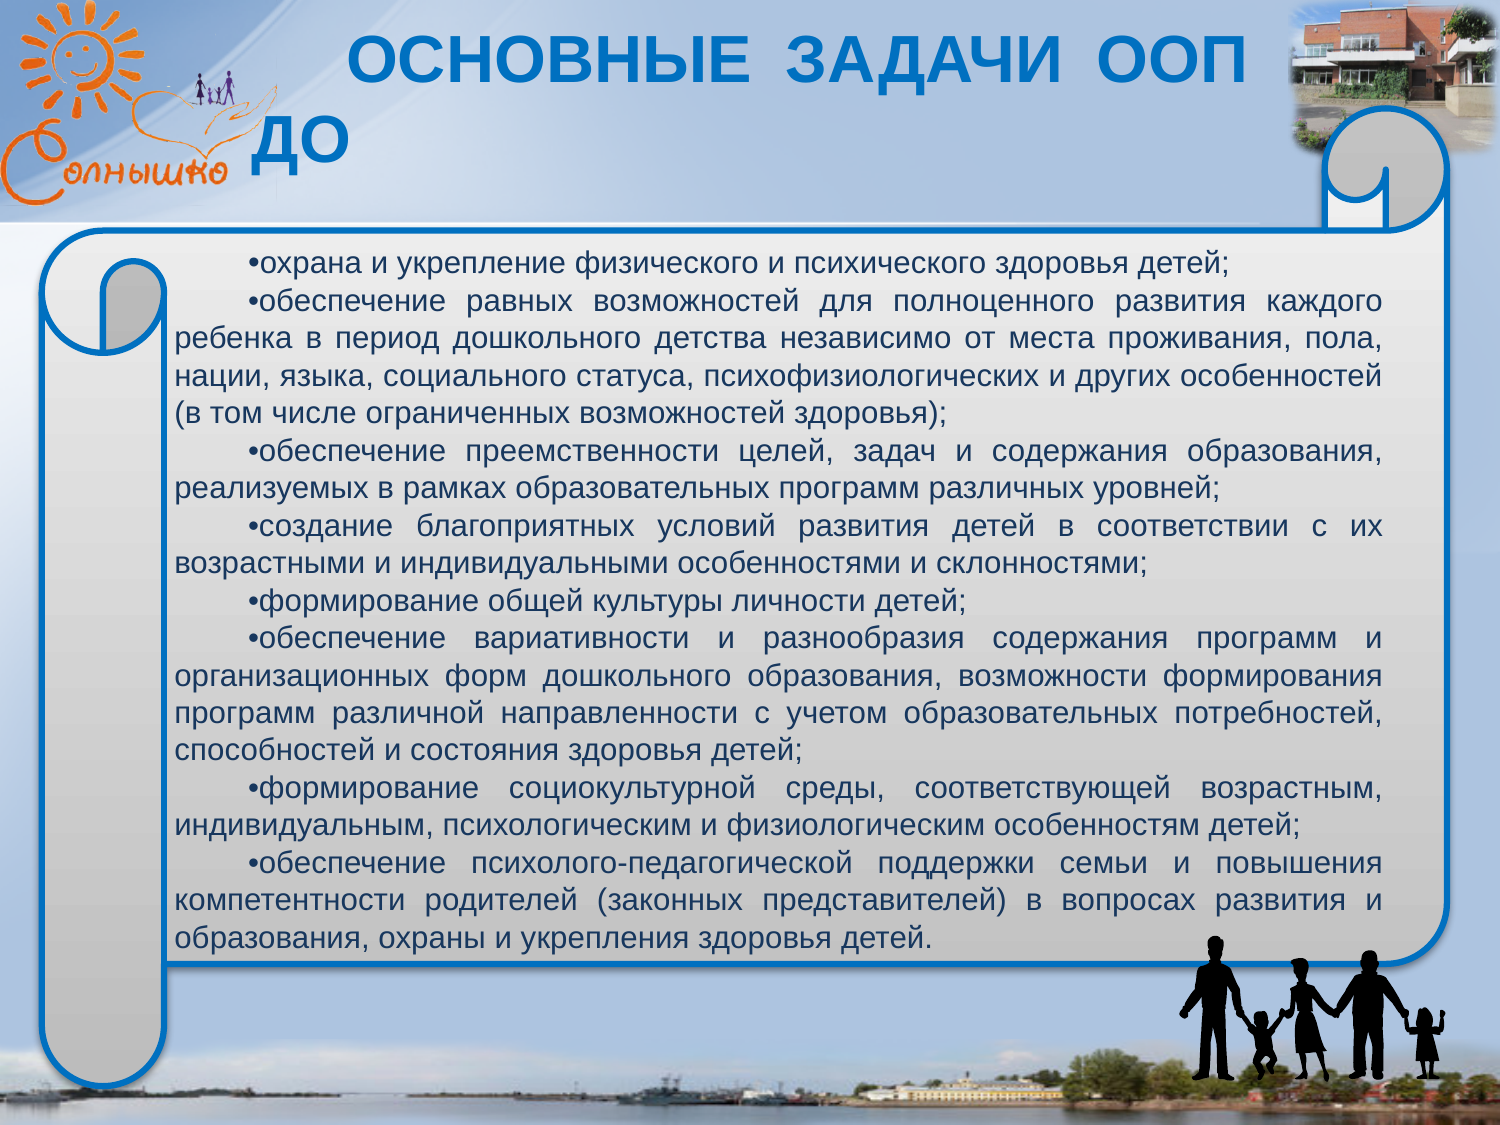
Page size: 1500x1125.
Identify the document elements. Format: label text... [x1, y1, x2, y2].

picture [0, 0, 1500, 1125]
text_box •охрана и укрепление физического и психического здоровья детей; •обеспечение равных возможностей для полноценного развития каждого ребенка в период дошкольного детства независимо от места проживания, пола, нации, языка, социального статуса, психофизиологических и других особенностей (в том числе ограниченных возможностей здоровья); •обеспечение преемственности целей, задач и содержания образования, реализуемых в рамках образовательных программ различных уровней; •создание благоприятных условий развития детей в соответствии с их возрастными и индивидуальными особенностями и склонностями; •формирование общей культуры личности детей; •обеспечение вариативности и разнообразия содержания программ и организационных форм дошкольного образования, возможности формирования программ различной направленности с учетом образовательных потребностей, способностей и состояния здоровья детей; •формирование социокультурной среды, соответствующей возрастным, индивидуальным, психологическим и физиологическим особенностям детей; •обеспечение психолого-педагогической поддержки семьи и повышения компетентности родителей (законных представителей) в вопросах развития и образования, охраны и укрепления здоровья детей. [159, 232, 1400, 962]
text_box Основные задачи ООП ДО [283, 47, 1265, 143]
text_box [40, 174, 1448, 1038]
